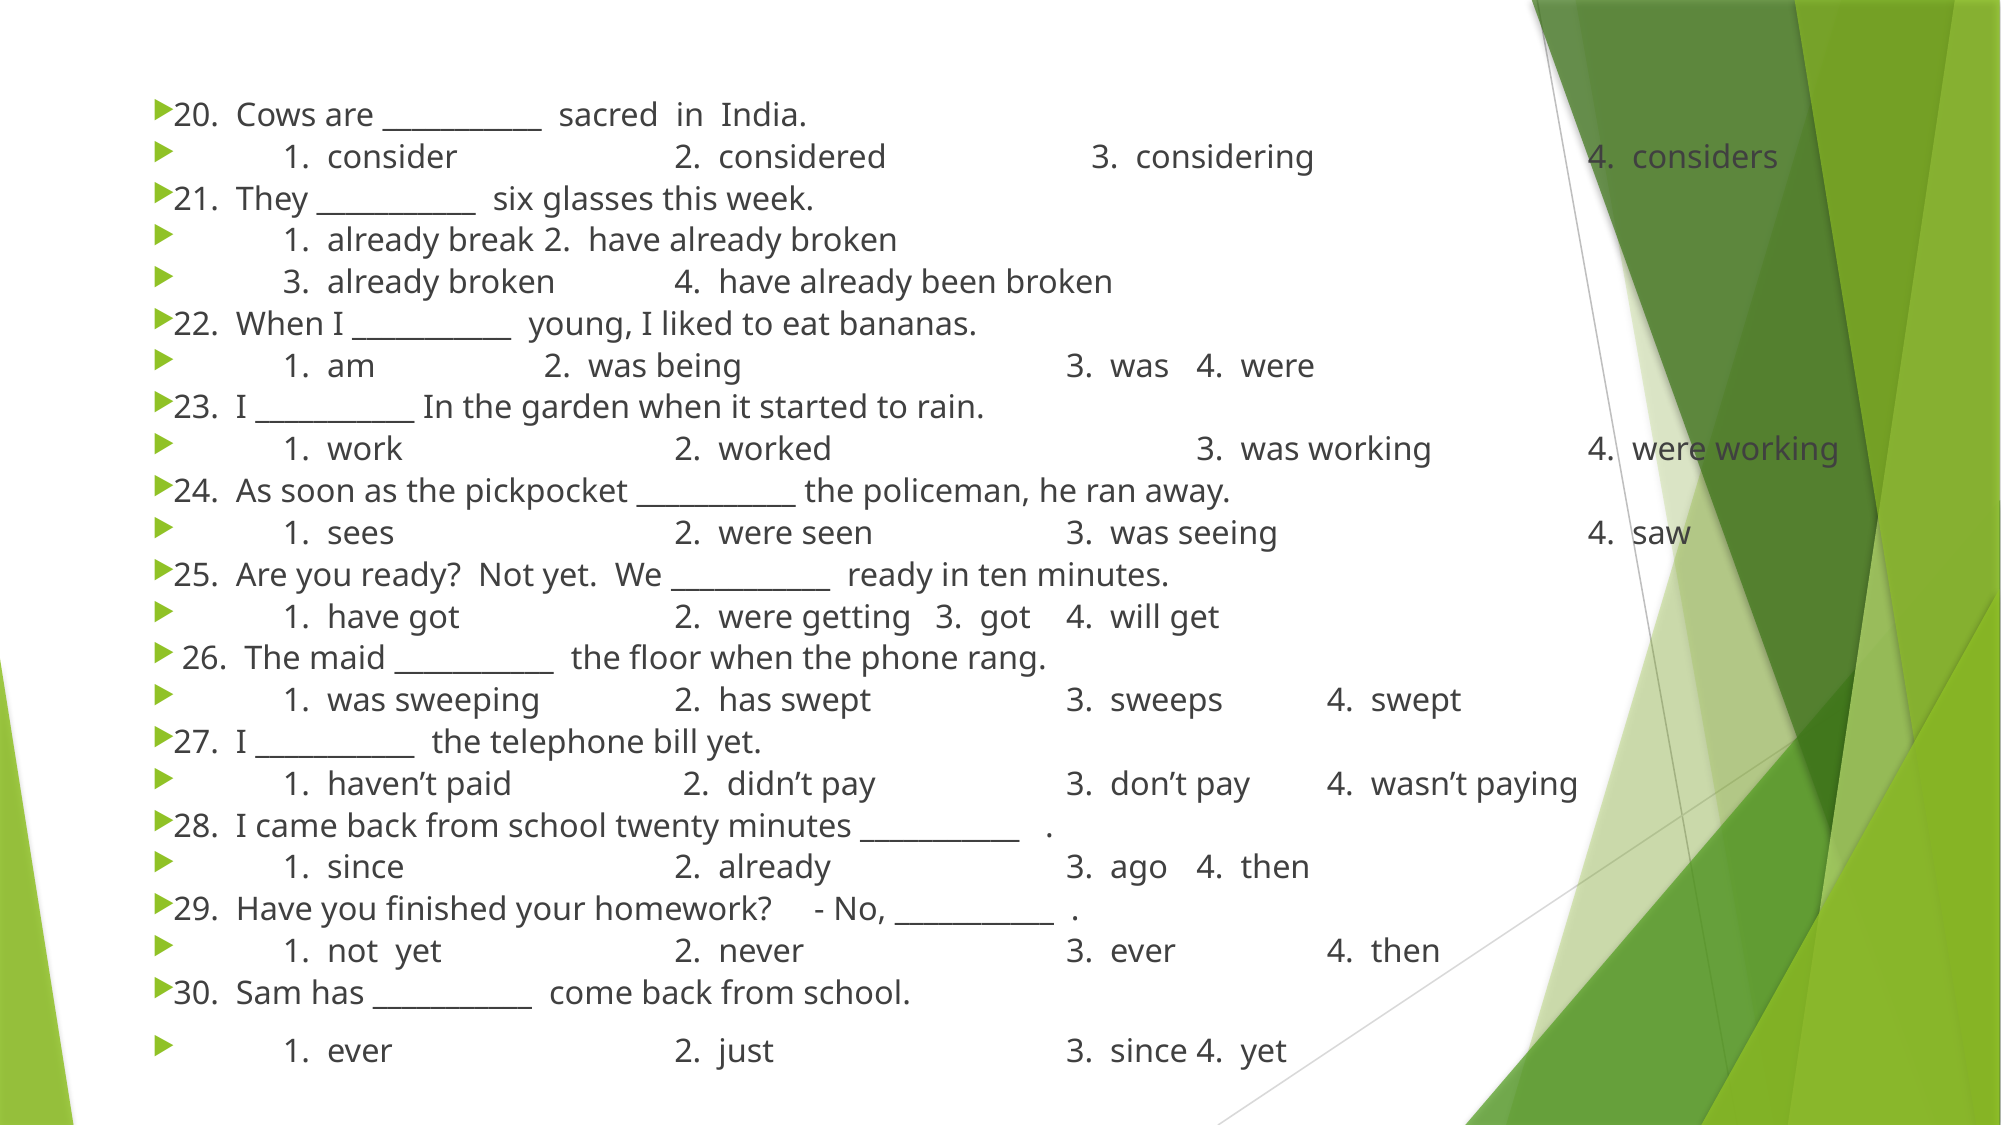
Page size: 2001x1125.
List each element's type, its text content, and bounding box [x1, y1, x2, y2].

list 20. Cows are ___________ sacred in India. 1. consider 2. considered 3. considering 4. considers 21. They ___________ six glasses this week. 1. already break 2. have already broken 3. already broken 4. have already been broken 22. When I ___________ young, I liked to eat bananas. 1. am 2. was being 3. was 4. were 23. I ___________ In the garden when it started to rain. 1. work 2. worked 3. was working 4. were working 24. As soon as the pickpocket ___________ the policeman, he ran away. 1. sees 2. were seen 3. was seeing 4. saw 25. Are you ready? Not yet. We ___________ ready in ten minutes. 1. have got 2. were getting 3. got 4. will get 26. The maid ___________ the floor when the phone rang. 1. was sweeping 2. has swept 3. sweeps 4. swept 27. I ___________ the telephone bill yet. 1. haven’t paid 2. didn’t pay 3. don’t pay 4. wasn’t paying 28. I came back from school twenty minutes ___________ . 1. since 2. already 3. ago 4. then 29. Have you finished your homework? - No, ___________ . 1. not yet 2. never 3. ever 4. then 30. Sam has ___________ come back from school. 1. ever 2. just 3. since 4. yet [137, 83, 1863, 1091]
